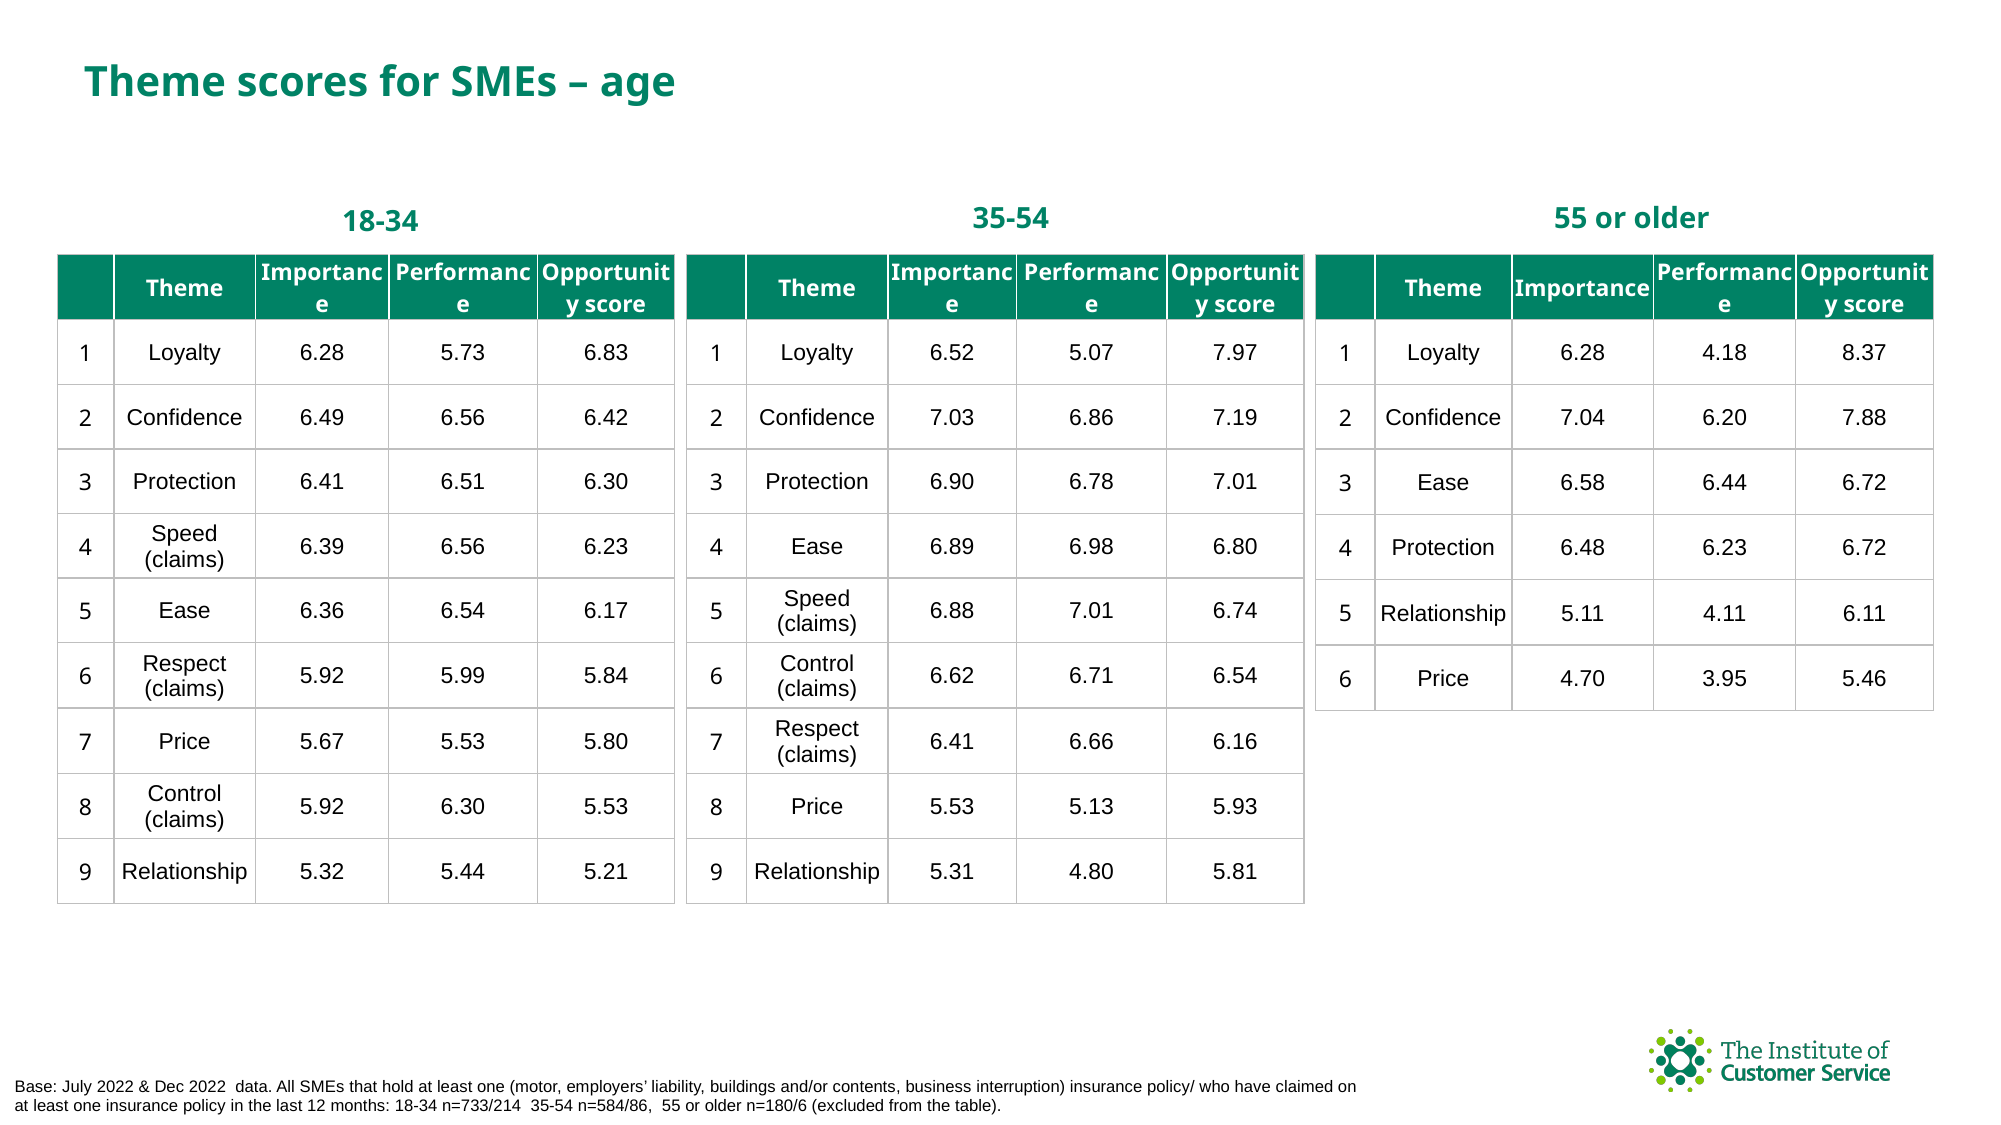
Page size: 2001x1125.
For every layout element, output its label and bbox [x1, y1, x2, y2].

table_cell [1167, 579, 1303, 642]
table_cell [747, 320, 887, 384]
table_cell [58, 839, 113, 903]
table_cell [115, 774, 255, 838]
table_cell [1167, 643, 1303, 707]
table_cell [1796, 515, 1933, 579]
table_cell [115, 450, 255, 513]
table_cell [1796, 320, 1933, 384]
table_cell [58, 385, 113, 448]
table_cell [1316, 646, 1374, 710]
table_cell [1316, 320, 1374, 384]
table_cell [115, 643, 255, 707]
table_cell [1167, 839, 1303, 903]
table_cell [256, 579, 388, 642]
table_cell [256, 709, 388, 773]
table_cell [1167, 385, 1303, 448]
picture [1649, 1029, 1890, 1092]
table_cell [747, 514, 887, 577]
table_header [1376, 255, 1511, 319]
table_cell [389, 450, 537, 513]
table_cell [58, 774, 113, 838]
table_header [1513, 255, 1653, 319]
table_cell [256, 514, 388, 577]
table_cell [1017, 514, 1166, 577]
table_cell [687, 450, 746, 513]
table_cell [1017, 320, 1166, 384]
table_cell [538, 709, 674, 773]
text_box [1539, 191, 1850, 242]
table_header [889, 255, 1016, 319]
table_header [390, 255, 537, 319]
table_cell [889, 709, 1016, 773]
table_cell [115, 385, 255, 448]
table_cell [1796, 385, 1933, 448]
text_box [69, 47, 1912, 113]
table_cell [58, 643, 113, 707]
table_header [687, 255, 745, 319]
table_cell [1017, 839, 1166, 903]
table_cell [538, 320, 674, 384]
table_cell [115, 514, 255, 577]
table_cell [256, 385, 388, 448]
table_cell [256, 839, 388, 903]
table_cell [1654, 320, 1795, 384]
table_cell [1796, 646, 1933, 710]
table_cell [1796, 450, 1933, 514]
table_cell [1316, 580, 1374, 644]
table_cell [1167, 450, 1303, 513]
table_cell [747, 385, 887, 448]
table_cell [1316, 515, 1374, 579]
table_cell [1513, 385, 1653, 448]
table_cell [889, 839, 1016, 903]
table_cell [687, 709, 746, 773]
table_cell [1376, 580, 1511, 644]
table_cell [889, 385, 1016, 448]
table_cell [687, 774, 746, 838]
table_cell [1167, 774, 1303, 838]
table_cell [1654, 580, 1795, 644]
table_header [58, 255, 113, 319]
table_cell [1316, 385, 1374, 448]
table_cell [687, 320, 746, 384]
table_cell [256, 450, 388, 513]
table_cell [1513, 450, 1653, 514]
table_cell [1513, 515, 1653, 579]
table_cell [538, 514, 674, 577]
table_cell [58, 709, 113, 773]
table_cell [1654, 385, 1795, 448]
table_cell [115, 839, 255, 903]
table_cell [687, 514, 746, 577]
table_cell [538, 839, 674, 903]
table_cell [115, 709, 255, 773]
table_cell [256, 774, 388, 838]
table_cell [538, 643, 674, 707]
table_cell [1017, 643, 1166, 707]
table_cell [256, 320, 388, 384]
table_header [115, 255, 255, 319]
table_cell [1654, 646, 1795, 710]
table_cell [889, 450, 1016, 513]
table_cell [389, 839, 537, 903]
table_header [538, 255, 674, 319]
table_cell [889, 643, 1016, 707]
table_cell [1376, 385, 1511, 448]
table_cell [1017, 709, 1166, 773]
table_cell [747, 774, 887, 838]
text_box [957, 191, 1269, 242]
table_cell [889, 514, 1016, 577]
table_cell [256, 643, 388, 707]
table_cell [389, 774, 537, 838]
table_cell [58, 320, 113, 384]
table_header [1168, 255, 1303, 319]
table_cell [1513, 580, 1653, 644]
table_cell [889, 774, 1016, 838]
table_cell [747, 643, 887, 707]
table_cell [1167, 709, 1303, 773]
table_cell [1167, 320, 1303, 384]
table_cell [747, 839, 887, 903]
table_cell [1167, 514, 1303, 577]
table_cell [1796, 580, 1933, 644]
table_cell [1017, 774, 1166, 838]
table_cell [389, 385, 537, 448]
table_cell [1376, 320, 1511, 384]
table_cell [538, 579, 674, 642]
table_cell [687, 579, 746, 642]
table_cell [1017, 579, 1166, 642]
table_cell [538, 385, 674, 448]
table_header [1654, 255, 1795, 319]
table_cell [889, 320, 1016, 384]
table_cell [1376, 450, 1511, 514]
table_cell [1513, 320, 1653, 384]
table_cell [747, 579, 887, 642]
table_cell [1654, 450, 1795, 514]
table_cell [889, 579, 1016, 642]
table_header [1797, 255, 1933, 319]
table_cell [389, 514, 537, 577]
table_cell [687, 643, 746, 707]
table_cell [389, 709, 537, 773]
table_header [1316, 255, 1374, 319]
table_cell [538, 450, 674, 513]
table_cell [1017, 385, 1166, 448]
table_cell [687, 385, 746, 448]
table_header [747, 255, 887, 319]
table_cell [1376, 515, 1511, 579]
text_box [327, 195, 638, 245]
table_cell [1017, 450, 1166, 513]
table_cell [1513, 646, 1653, 710]
table_cell [115, 320, 255, 384]
table_cell [58, 514, 113, 577]
table_cell [687, 839, 746, 903]
table_cell [58, 450, 113, 513]
table_cell [115, 579, 255, 642]
table_cell [538, 774, 674, 838]
table_cell [389, 579, 537, 642]
text_box [0, 1067, 1385, 1125]
table_header [1017, 255, 1166, 319]
table_cell [389, 320, 537, 384]
table_cell [747, 450, 887, 513]
table_header [256, 255, 388, 319]
table_cell [1316, 450, 1374, 514]
table_cell [389, 643, 537, 707]
table_cell [1376, 646, 1511, 710]
table_cell [747, 709, 887, 773]
table_cell [1654, 515, 1795, 579]
table_cell [58, 579, 113, 642]
